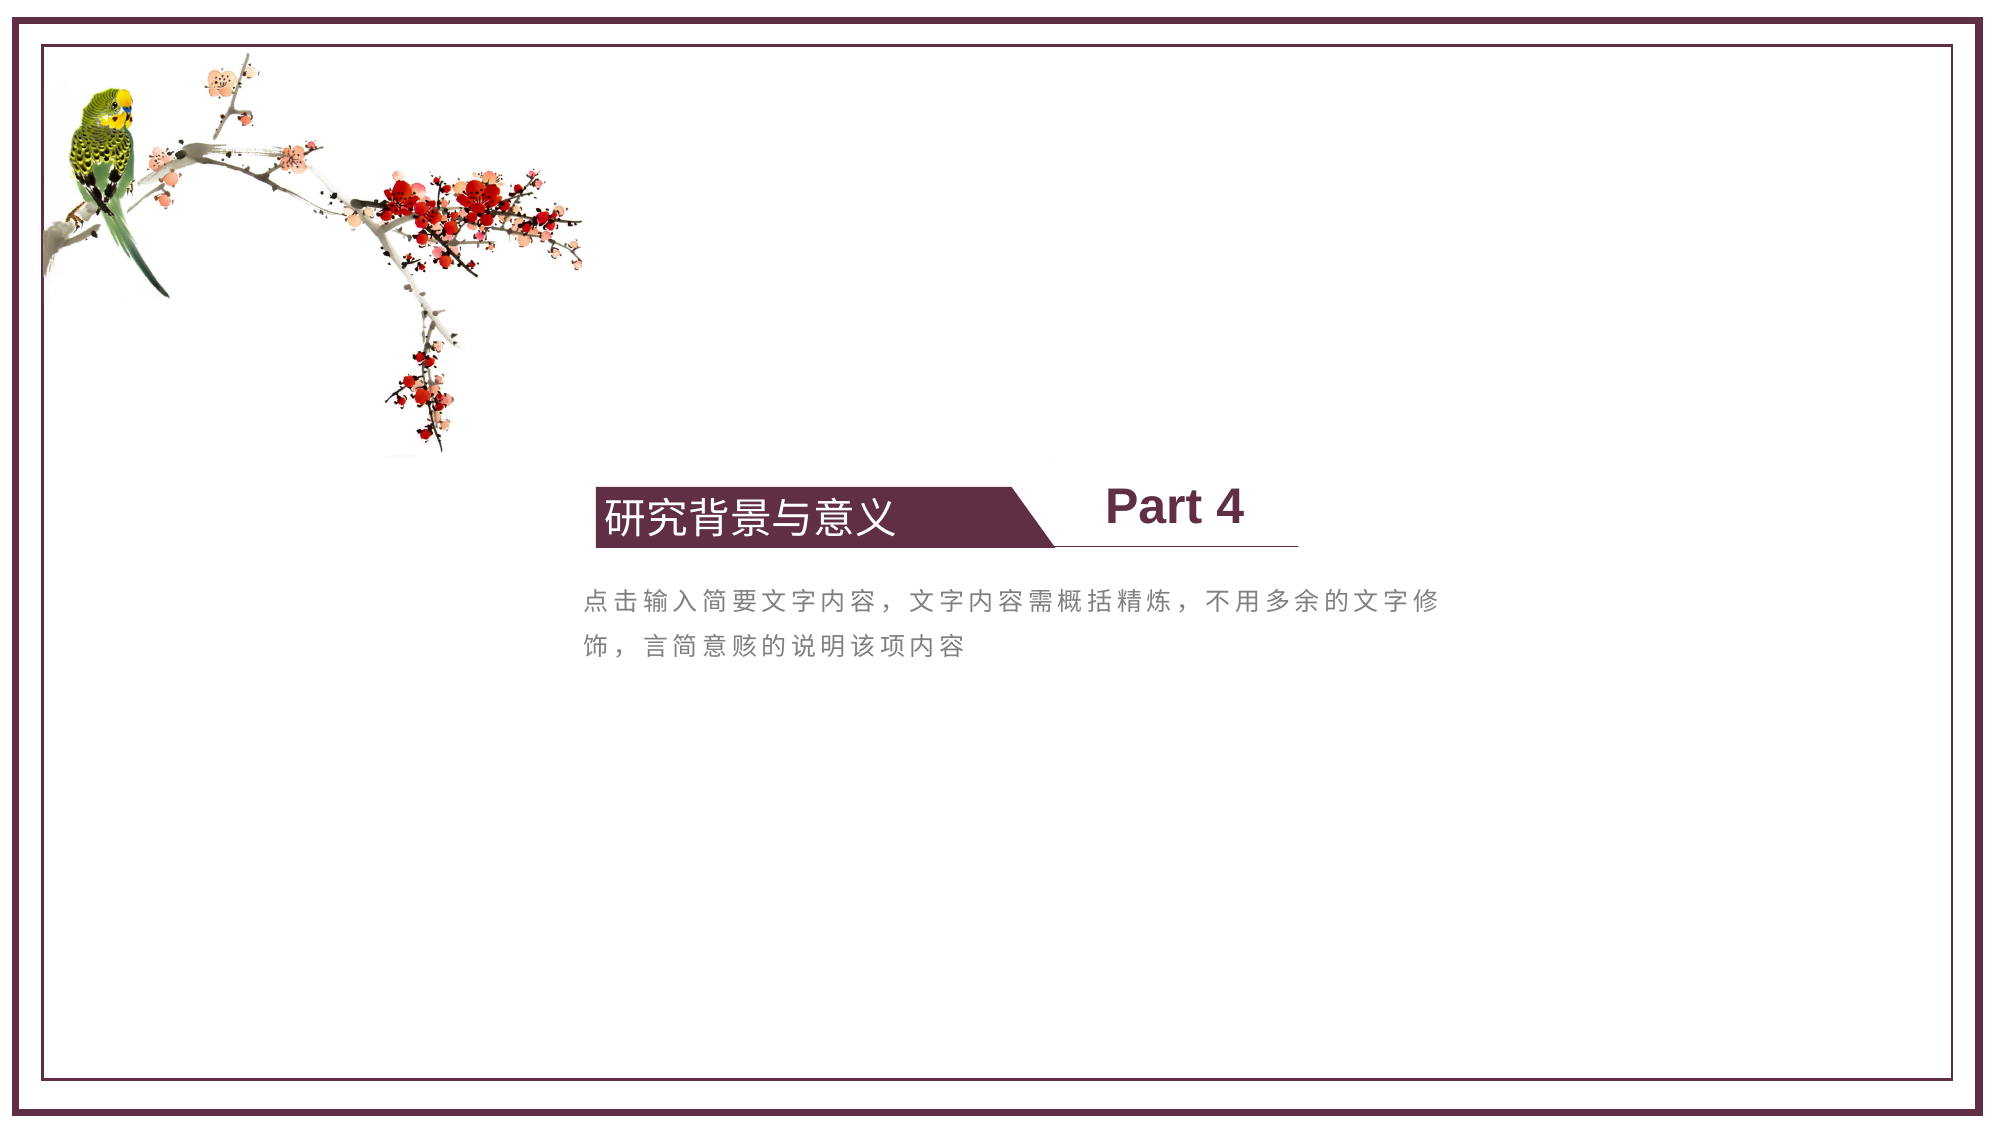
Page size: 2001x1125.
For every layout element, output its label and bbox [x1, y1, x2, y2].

picture [43, 51, 582, 457]
text_box [569, 461, 1480, 669]
